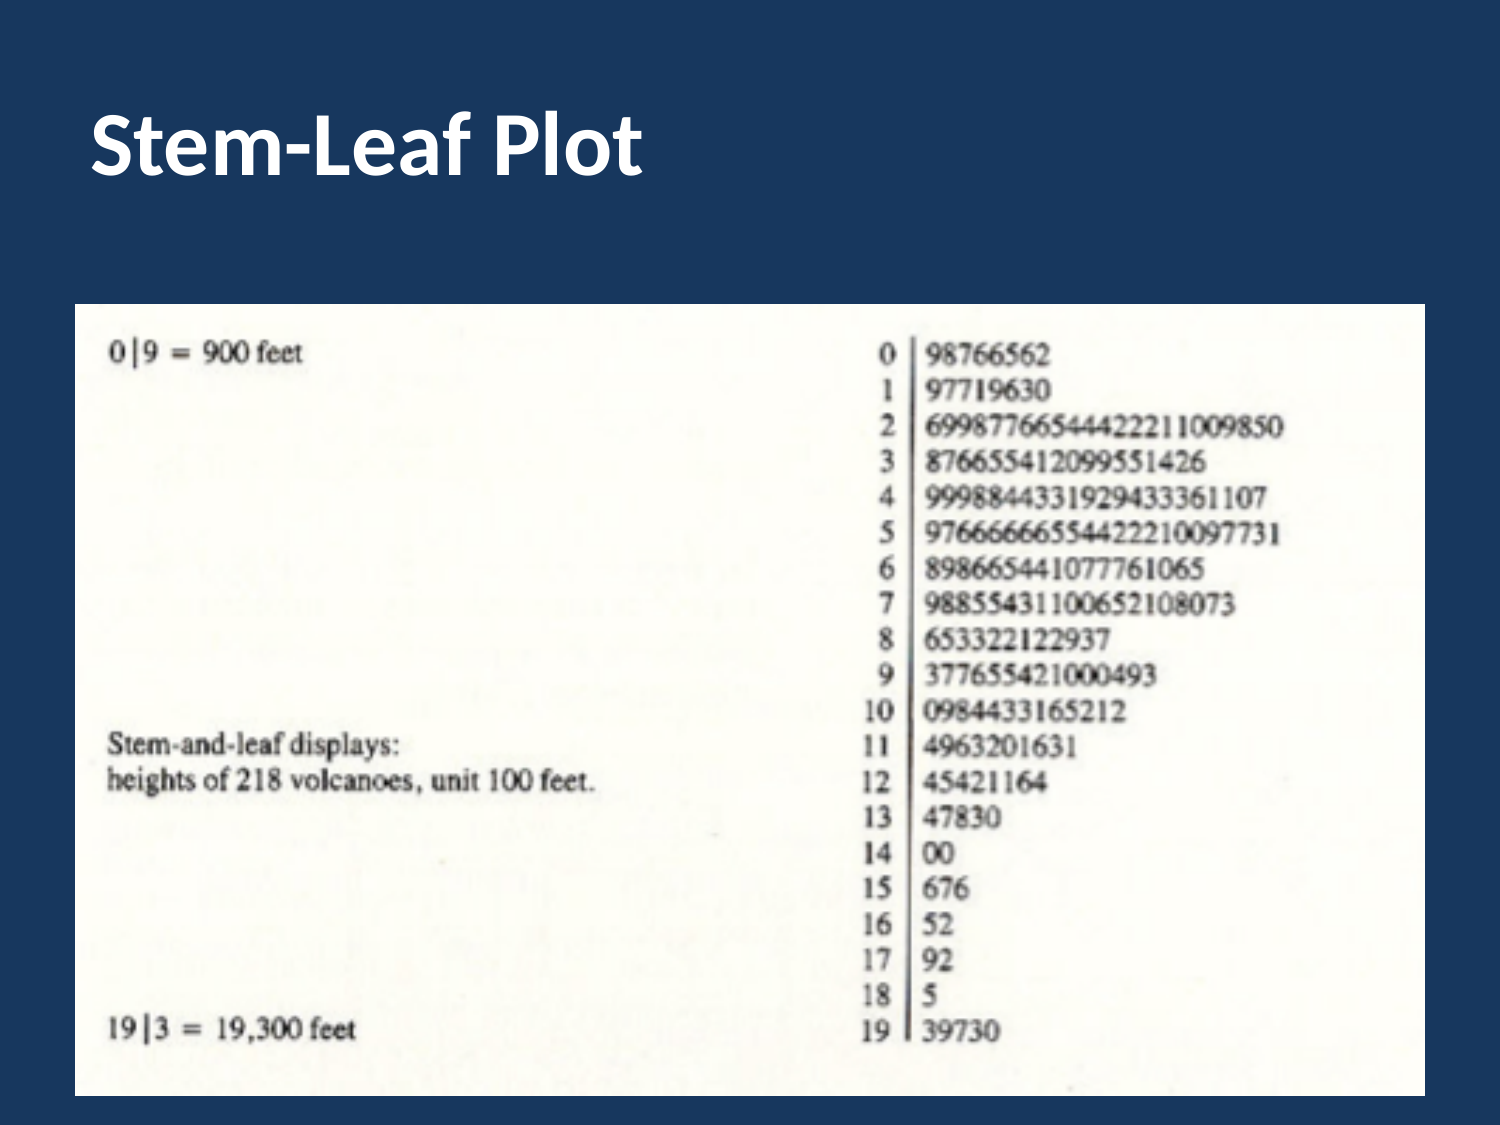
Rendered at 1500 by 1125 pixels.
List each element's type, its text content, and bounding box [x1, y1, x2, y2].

title Stem-Leaf Plot [75, 45, 1425, 233]
picture [74, 303, 1426, 1097]
